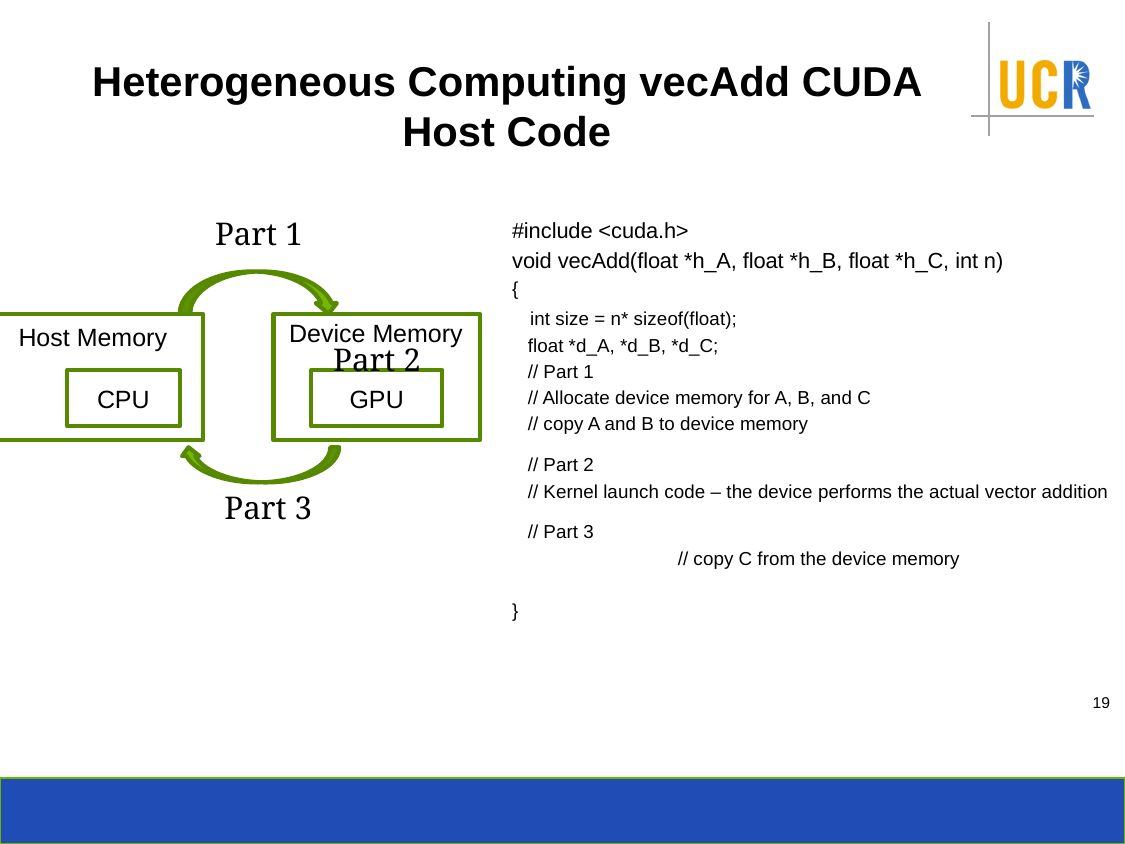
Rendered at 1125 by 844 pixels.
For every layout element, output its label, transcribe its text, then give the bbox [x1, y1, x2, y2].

text_box [180, 445, 258, 480]
text_box Part 1 [200, 206, 318, 259]
list #include <cuda.h> void vecAdd(float *h_A, float *h_B, float *h_C, int n)‏ { int size = n* sizeof(float); float *d_A, *d_B, *d_C; // Part 1 // Allocate device memory for A, B, and C // copy A and B to device memory // Part 2 // Kernel launch code – the device performs the actual vector addition // Part 3 // copy C from the device memory // Free device vectors } [497, 208, 1125, 697]
text_box [267, 445, 342, 480]
text_box [271, 312, 482, 442]
slide_number 19 [890, 684, 1125, 728]
text_box Device Memory [274, 310, 478, 355]
text_box [0, 312, 205, 442]
text_box Host Memory [3, 313, 183, 359]
title Heterogeneous Computing vecAdd CUDA Host Code [50, 47, 963, 120]
picture [962, 0, 1125, 147]
text_box Part 2 [318, 332, 436, 385]
text_box Part 3 [209, 480, 328, 534]
text_box [177, 269, 339, 316]
